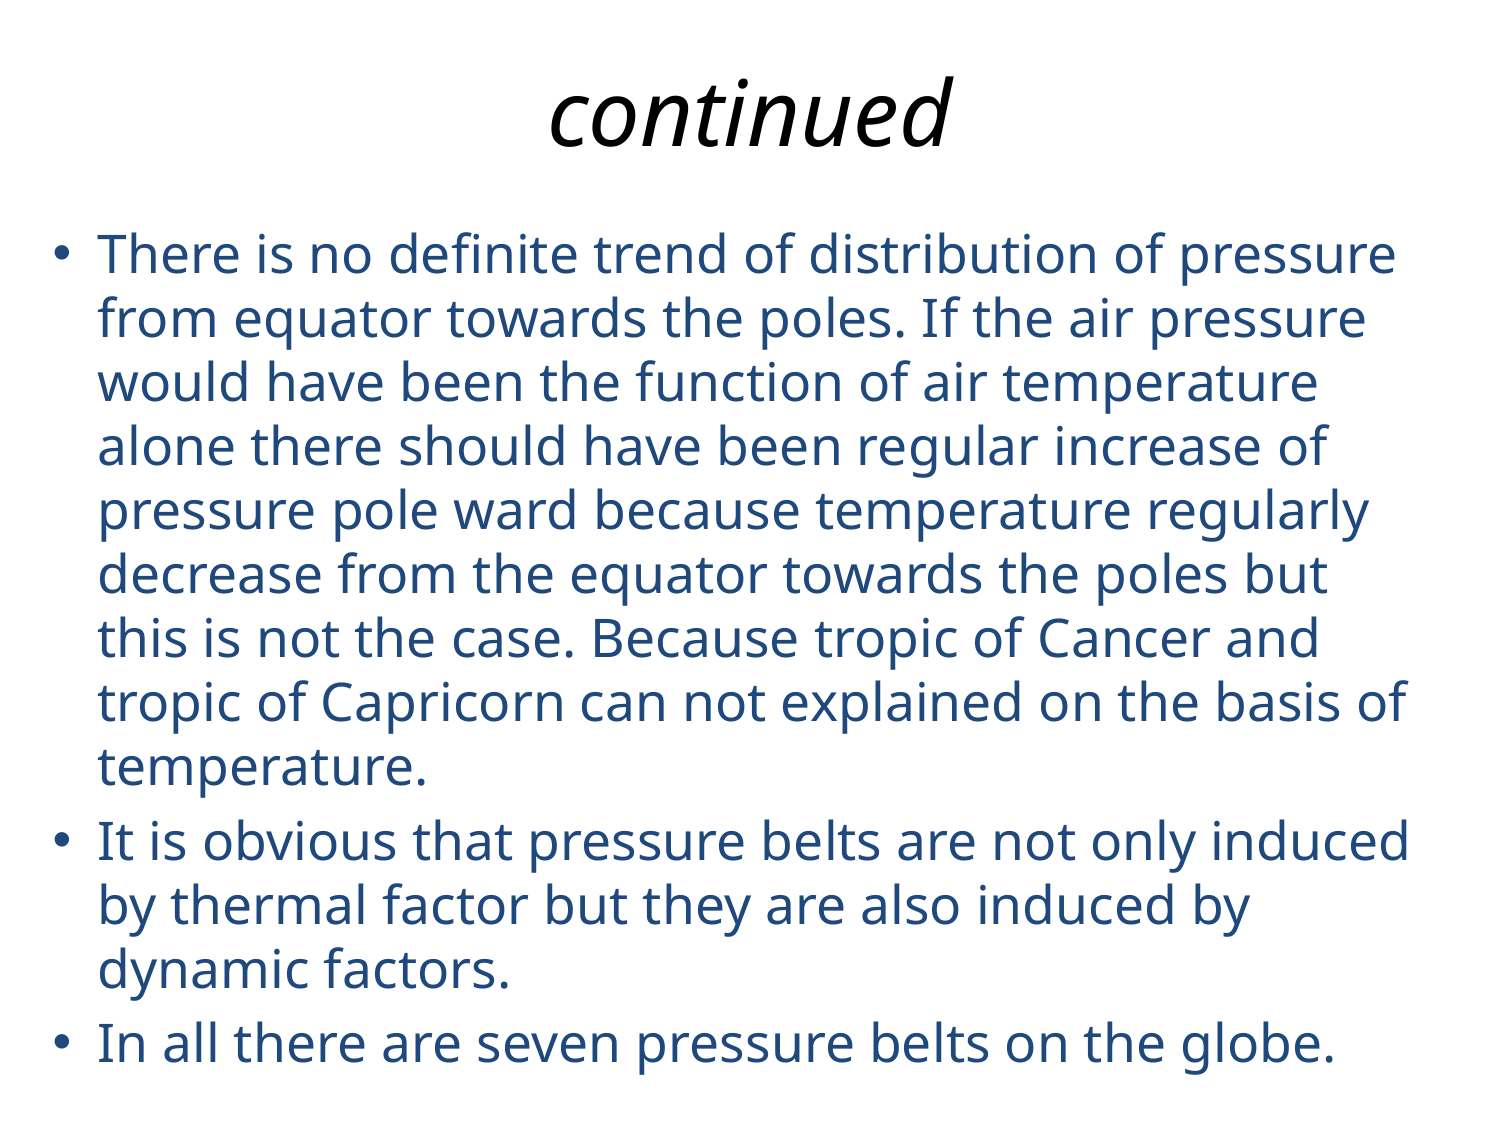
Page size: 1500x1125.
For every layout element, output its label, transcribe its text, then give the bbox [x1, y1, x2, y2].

title continued [75, 45, 1425, 175]
list There is no definite trend of distribution of pressure from equator towards the poles. If the air pressure would have been the function of air temperature alone there should have been regular increase of pressure pole ward because temperature regularly decrease from the equator towards the poles but this is not the case. Because tropic of Cancer and tropic of Capricorn can not explained on the basis of temperature. It is obvious that pressure belts are not only induced by thermal factor but they are also induced by dynamic factors. In all there are seven pressure belts on the globe. [37, 212, 1450, 1088]
